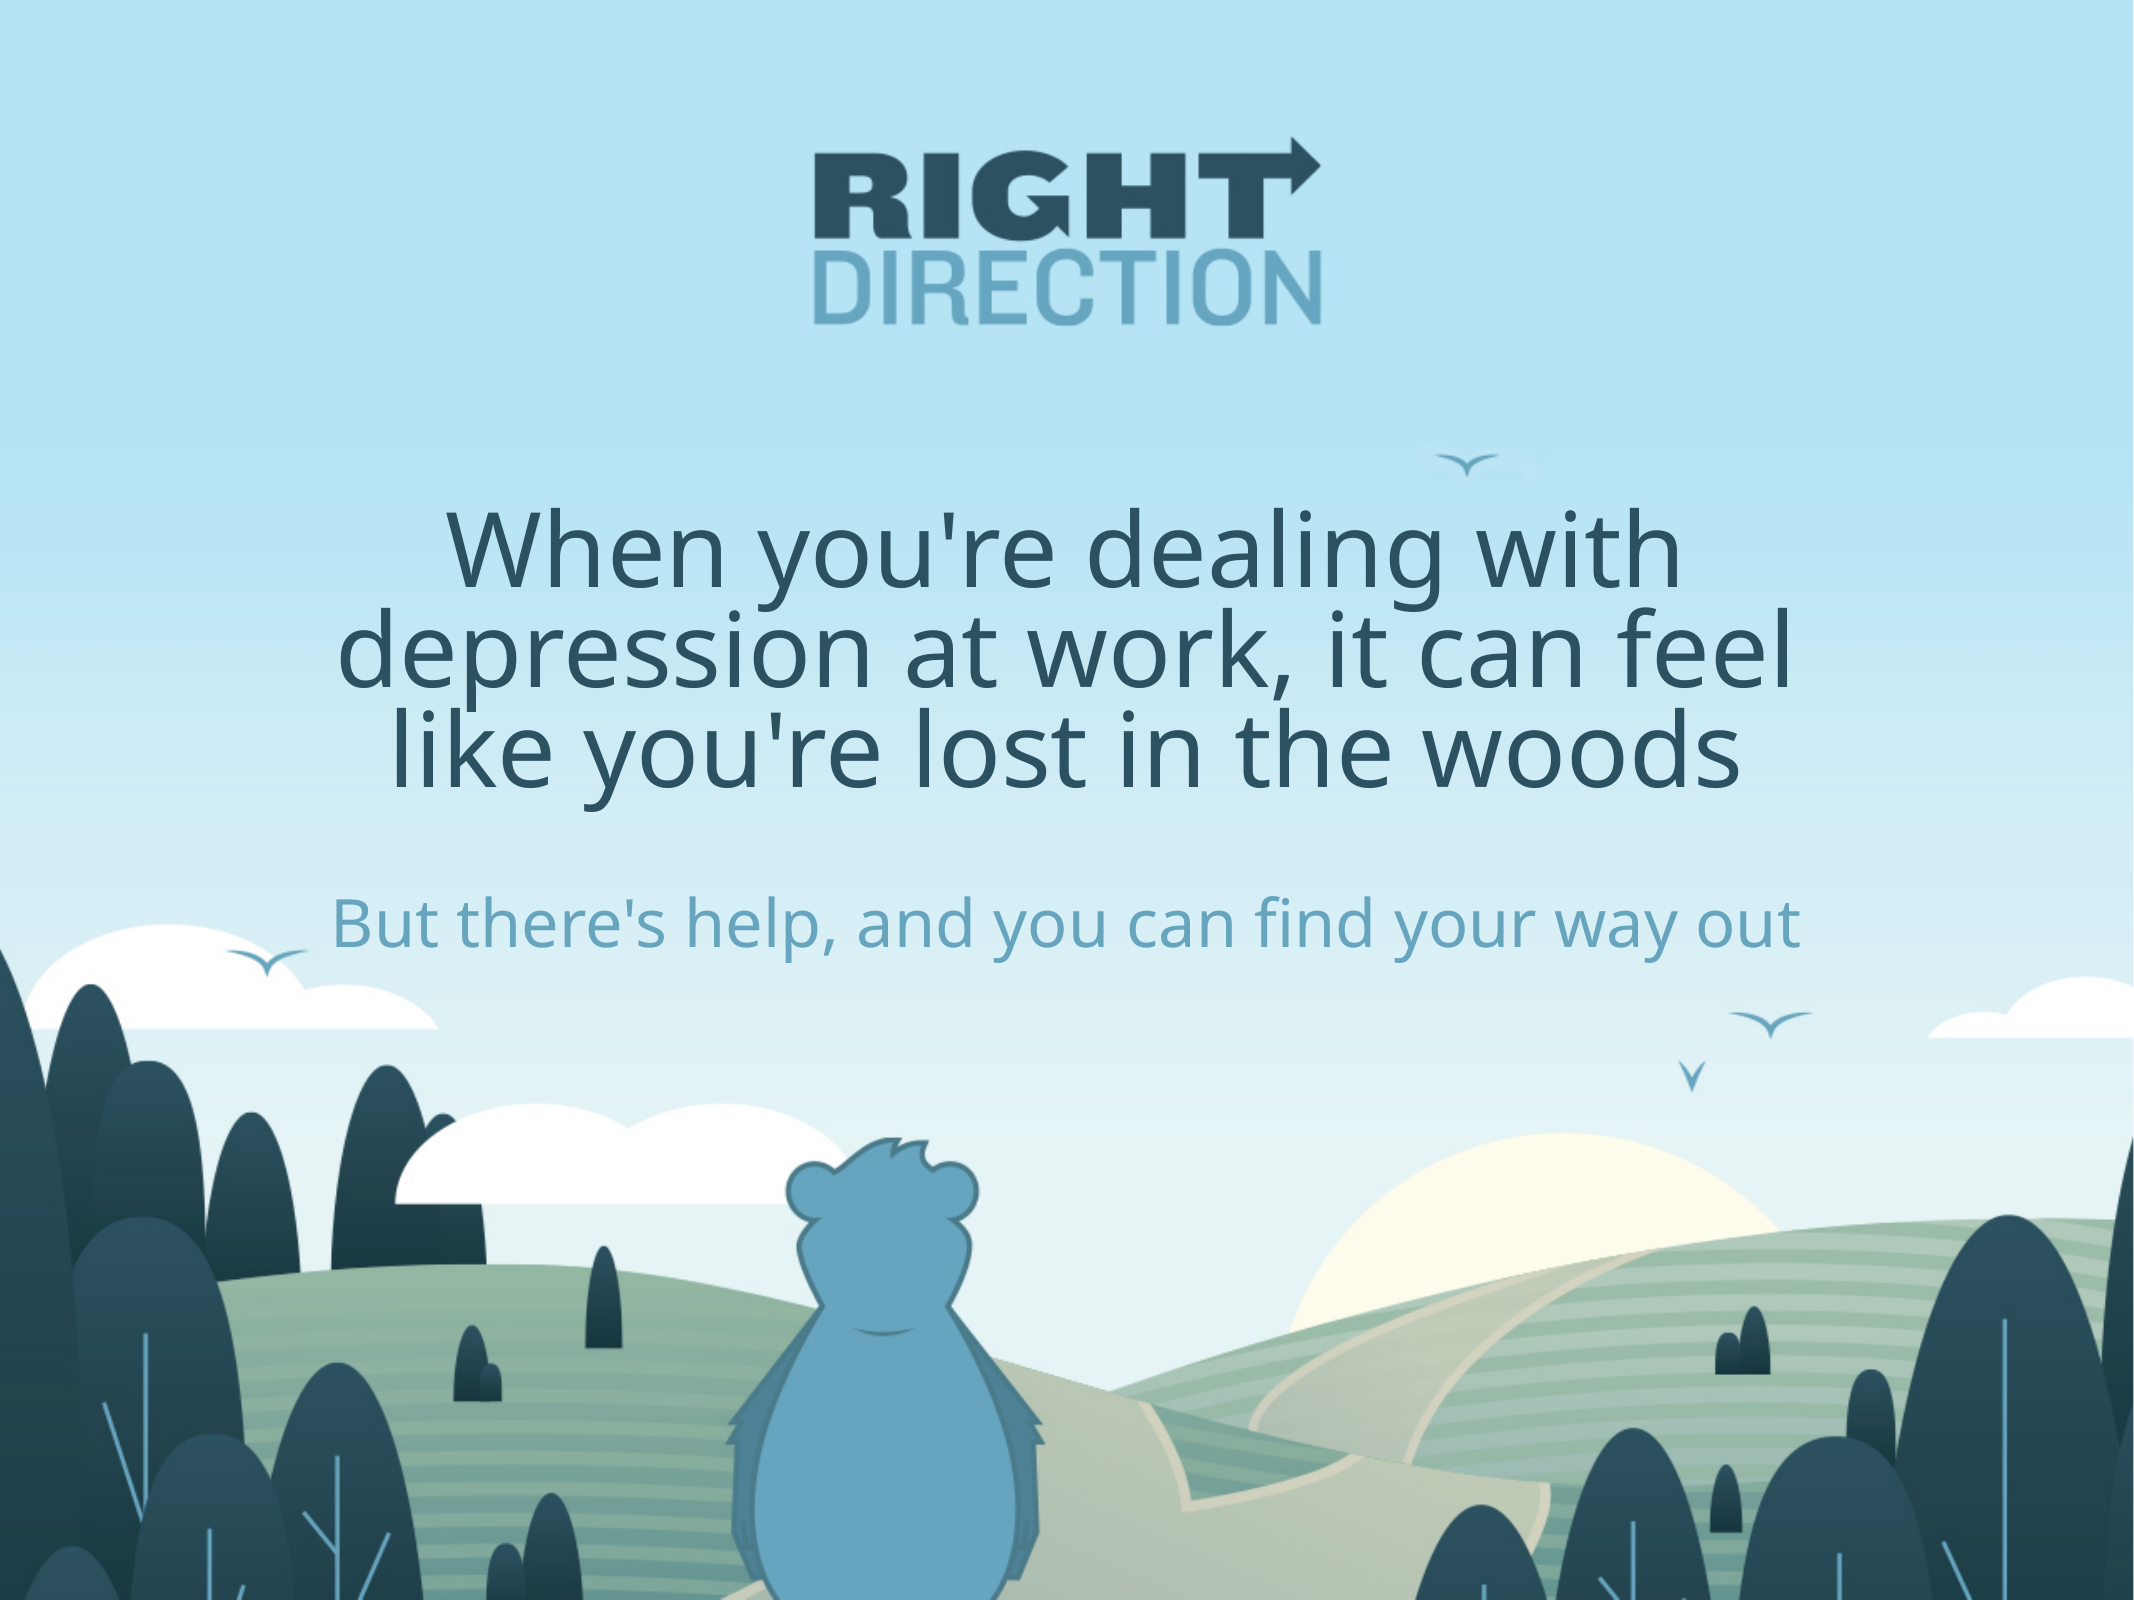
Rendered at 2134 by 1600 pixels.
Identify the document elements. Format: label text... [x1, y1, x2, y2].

picture [0, 0, 2134, 1600]
subtitle But there's help, and you can find your way out [207, 872, 1926, 1059]
title When you're dealing with depression at work, it can feel like you're lost in the woods [214, 499, 1920, 848]
